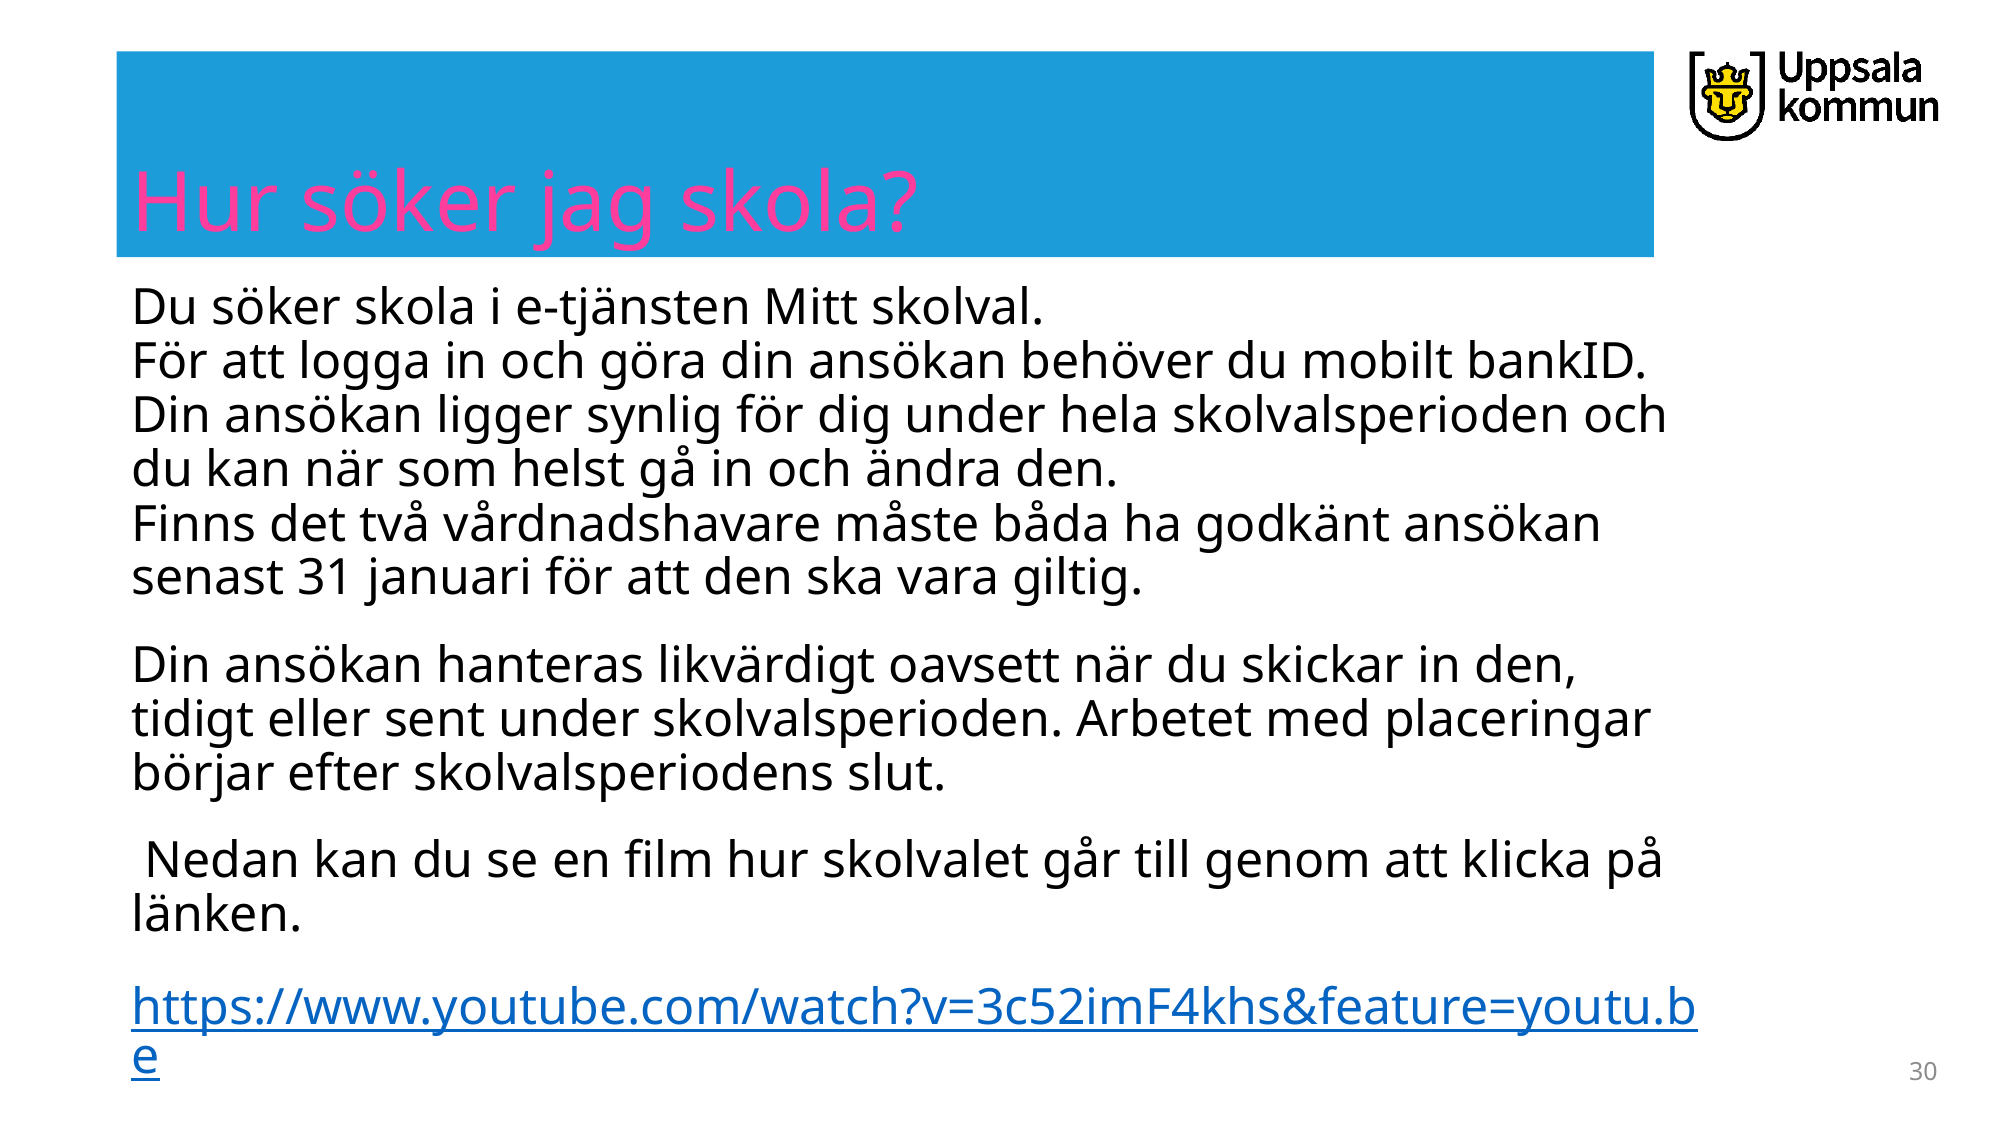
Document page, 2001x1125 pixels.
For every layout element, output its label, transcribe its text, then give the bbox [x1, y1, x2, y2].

picture [1674, 36, 1953, 156]
slide_number 30 [1502, 1042, 1953, 1103]
title Hur söker jag skola? [116, 51, 1654, 258]
list Du söker skola i e-tjänsten Mitt skolval. För att logga in och göra din ansökan behöver du mobilt bankID. Din ansökan ligger synlig för dig under hela skolvalsperioden och du kan när som helst gå in och ändra den. Finns det två vårdnadshavare måste båda ha godkänt ansökan senast 31 januari för att den ska vara giltig. Din ansökan hanteras likvärdigt oavsett när du skickar in den, tidigt eller sent under skolvalsperioden. Arbetet med placeringar börjar efter skolvalsperiodens slut. Nedan kan du se en film hur skolvalet går till genom att klicka på länken. https://www.youtube.com/watch?v=3c52imF4khs&feature=youtu.be [116, 274, 1717, 1009]
